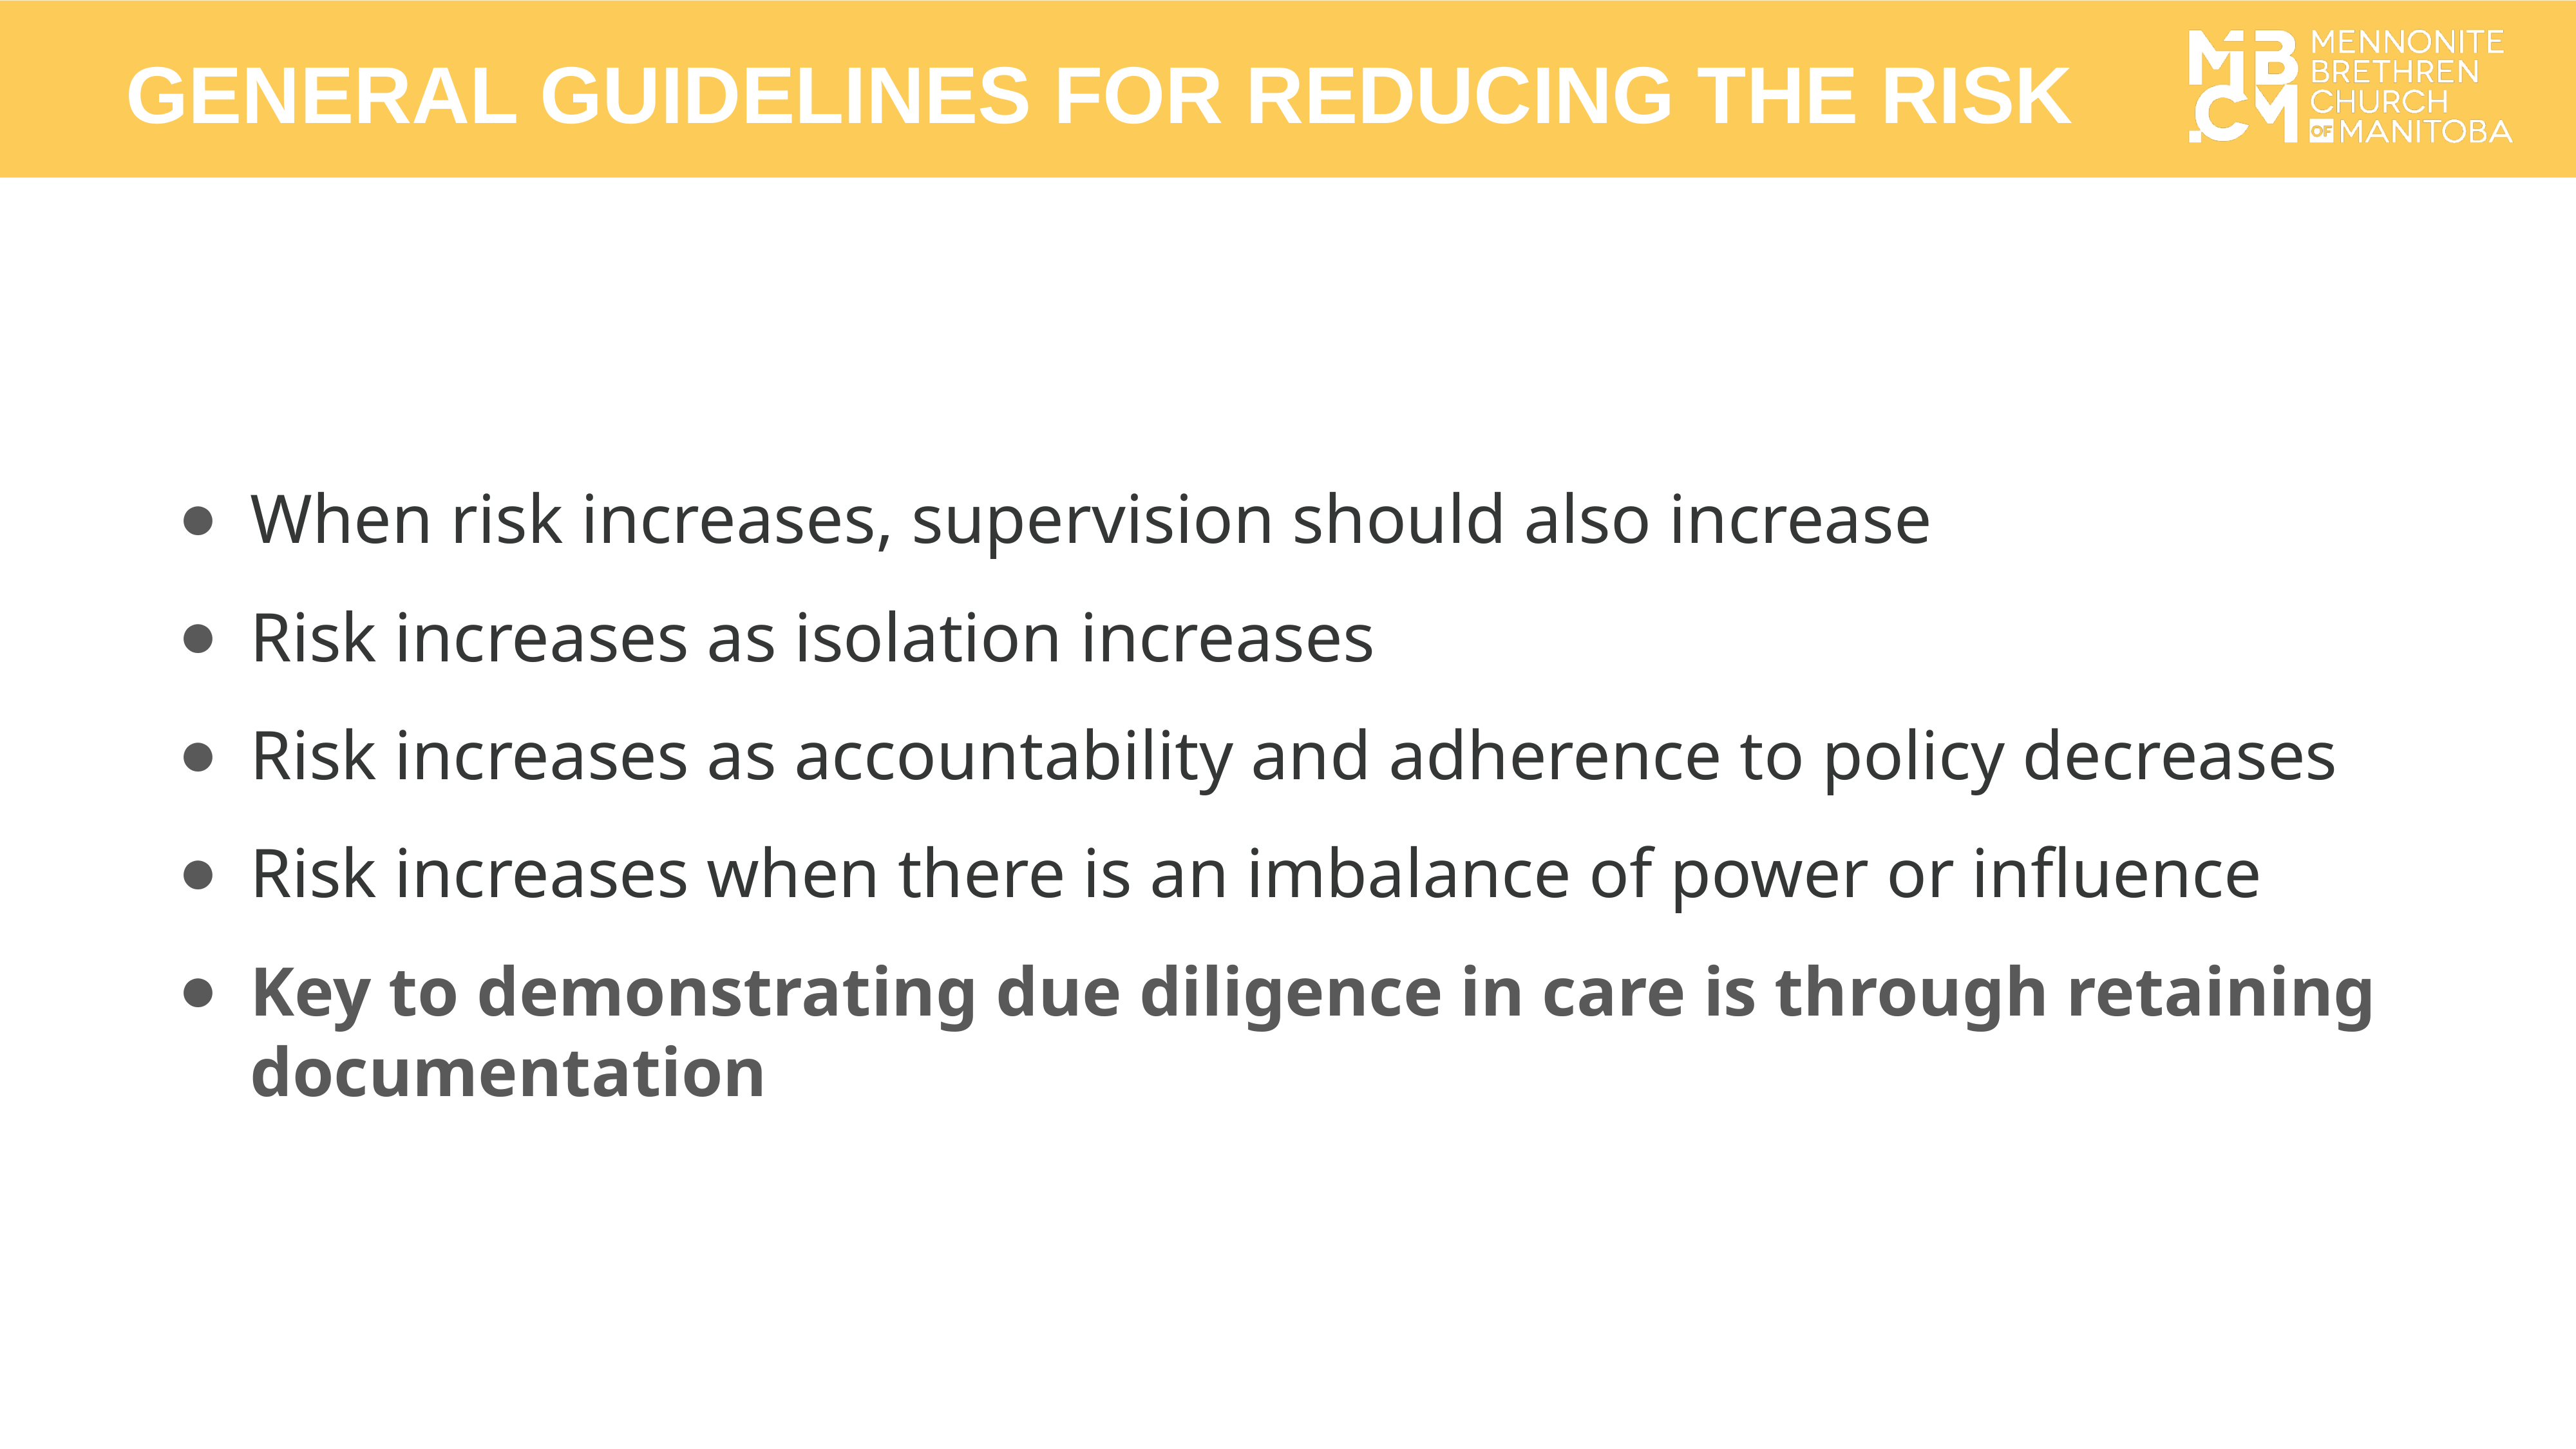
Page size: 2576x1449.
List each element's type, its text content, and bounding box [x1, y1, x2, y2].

picture [2048, 0, 2576, 319]
list When risk increases, supervision should also increase Risk increases as isolation increases Risk increases as accountability and adherence to policy decreases Risk increases when there is an imbalance of power or influence Key to demonstrating due diligence in care is through retaining documentation [169, 267, 2407, 1319]
title GENERAL GUIDELINES FOR REDUCING THE RISK [120, 48, 2340, 193]
